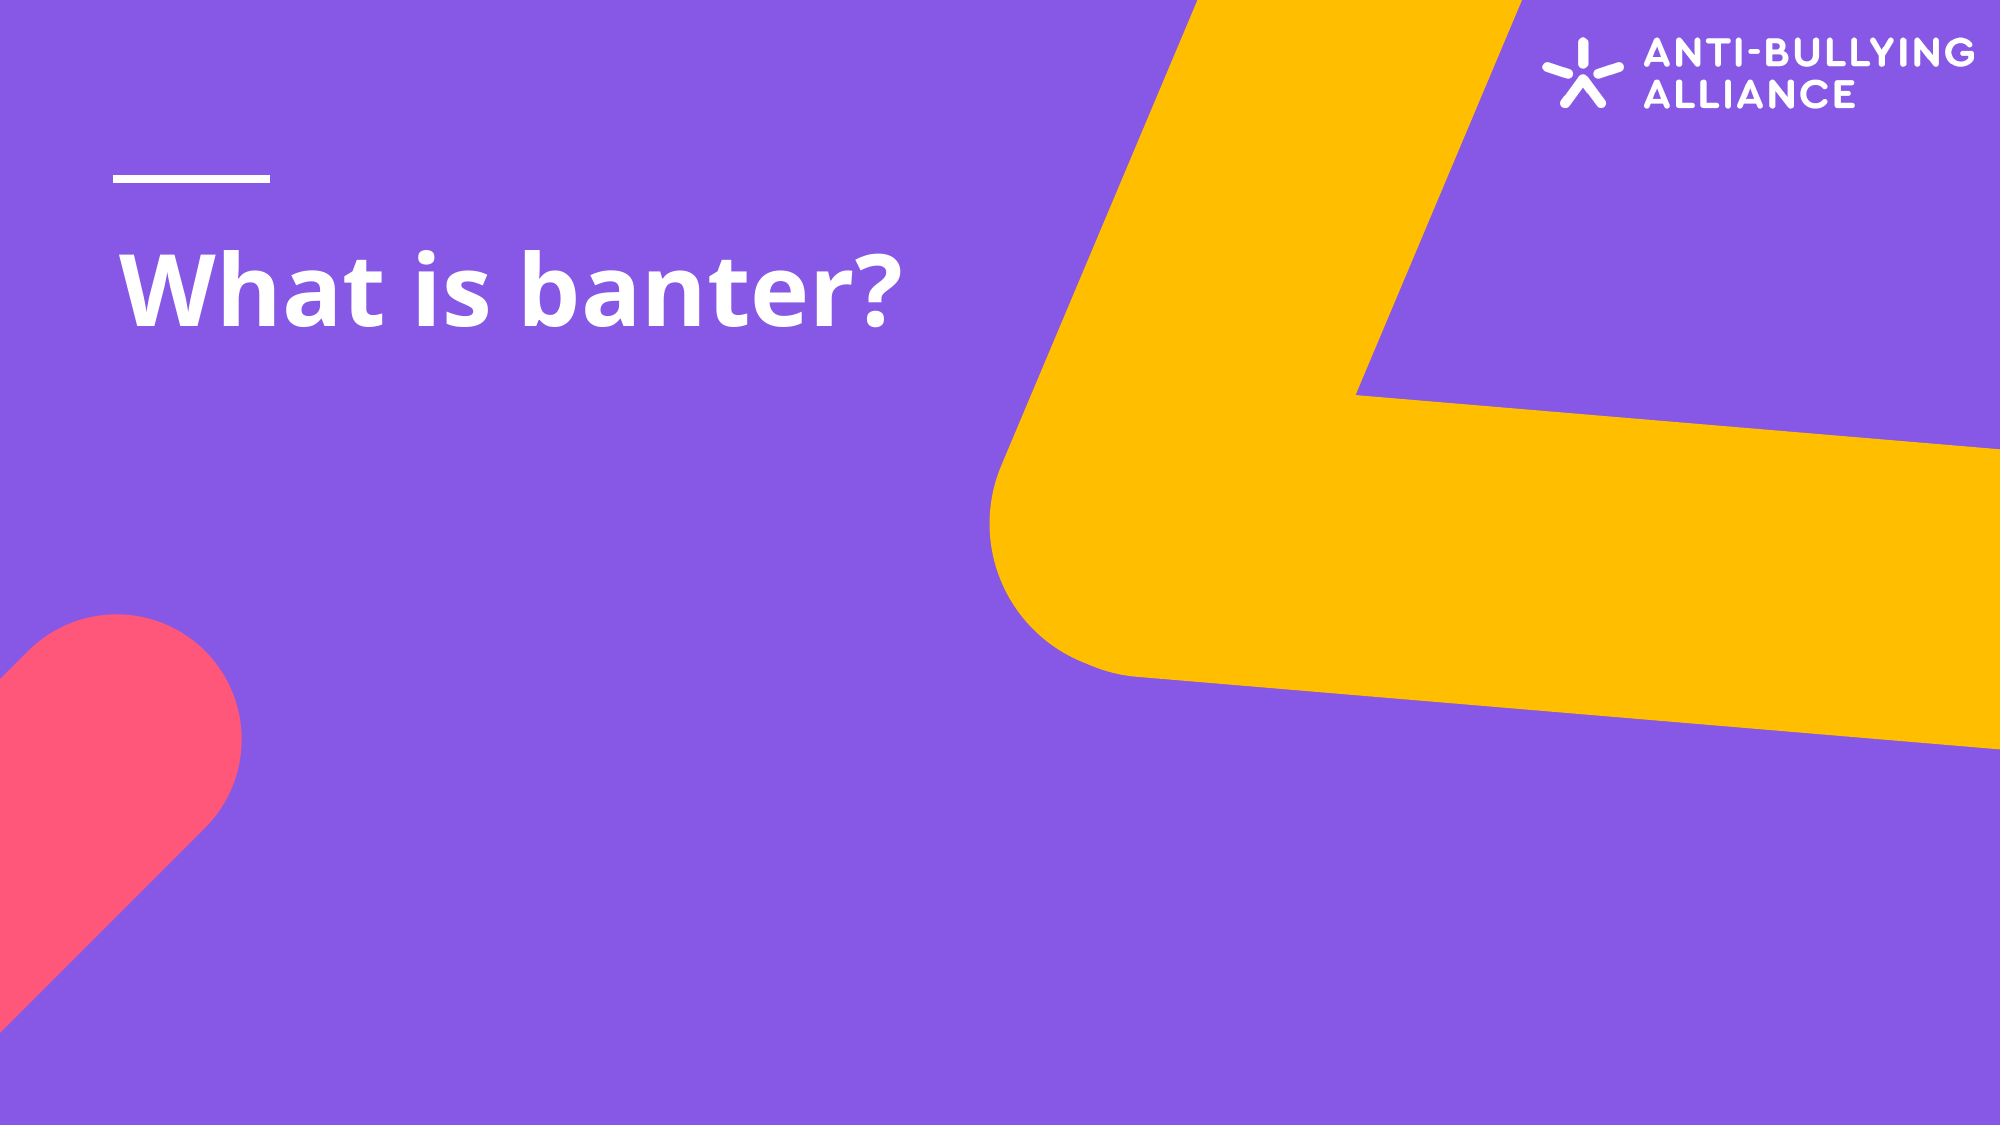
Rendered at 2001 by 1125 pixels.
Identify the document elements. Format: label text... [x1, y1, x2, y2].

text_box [1106, 0, 2000, 949]
text_box [0, 613, 243, 1035]
picture [1542, 37, 1974, 109]
text_box [0, 0, 2000, 1125]
text_box What is banter? [105, 232, 1099, 436]
